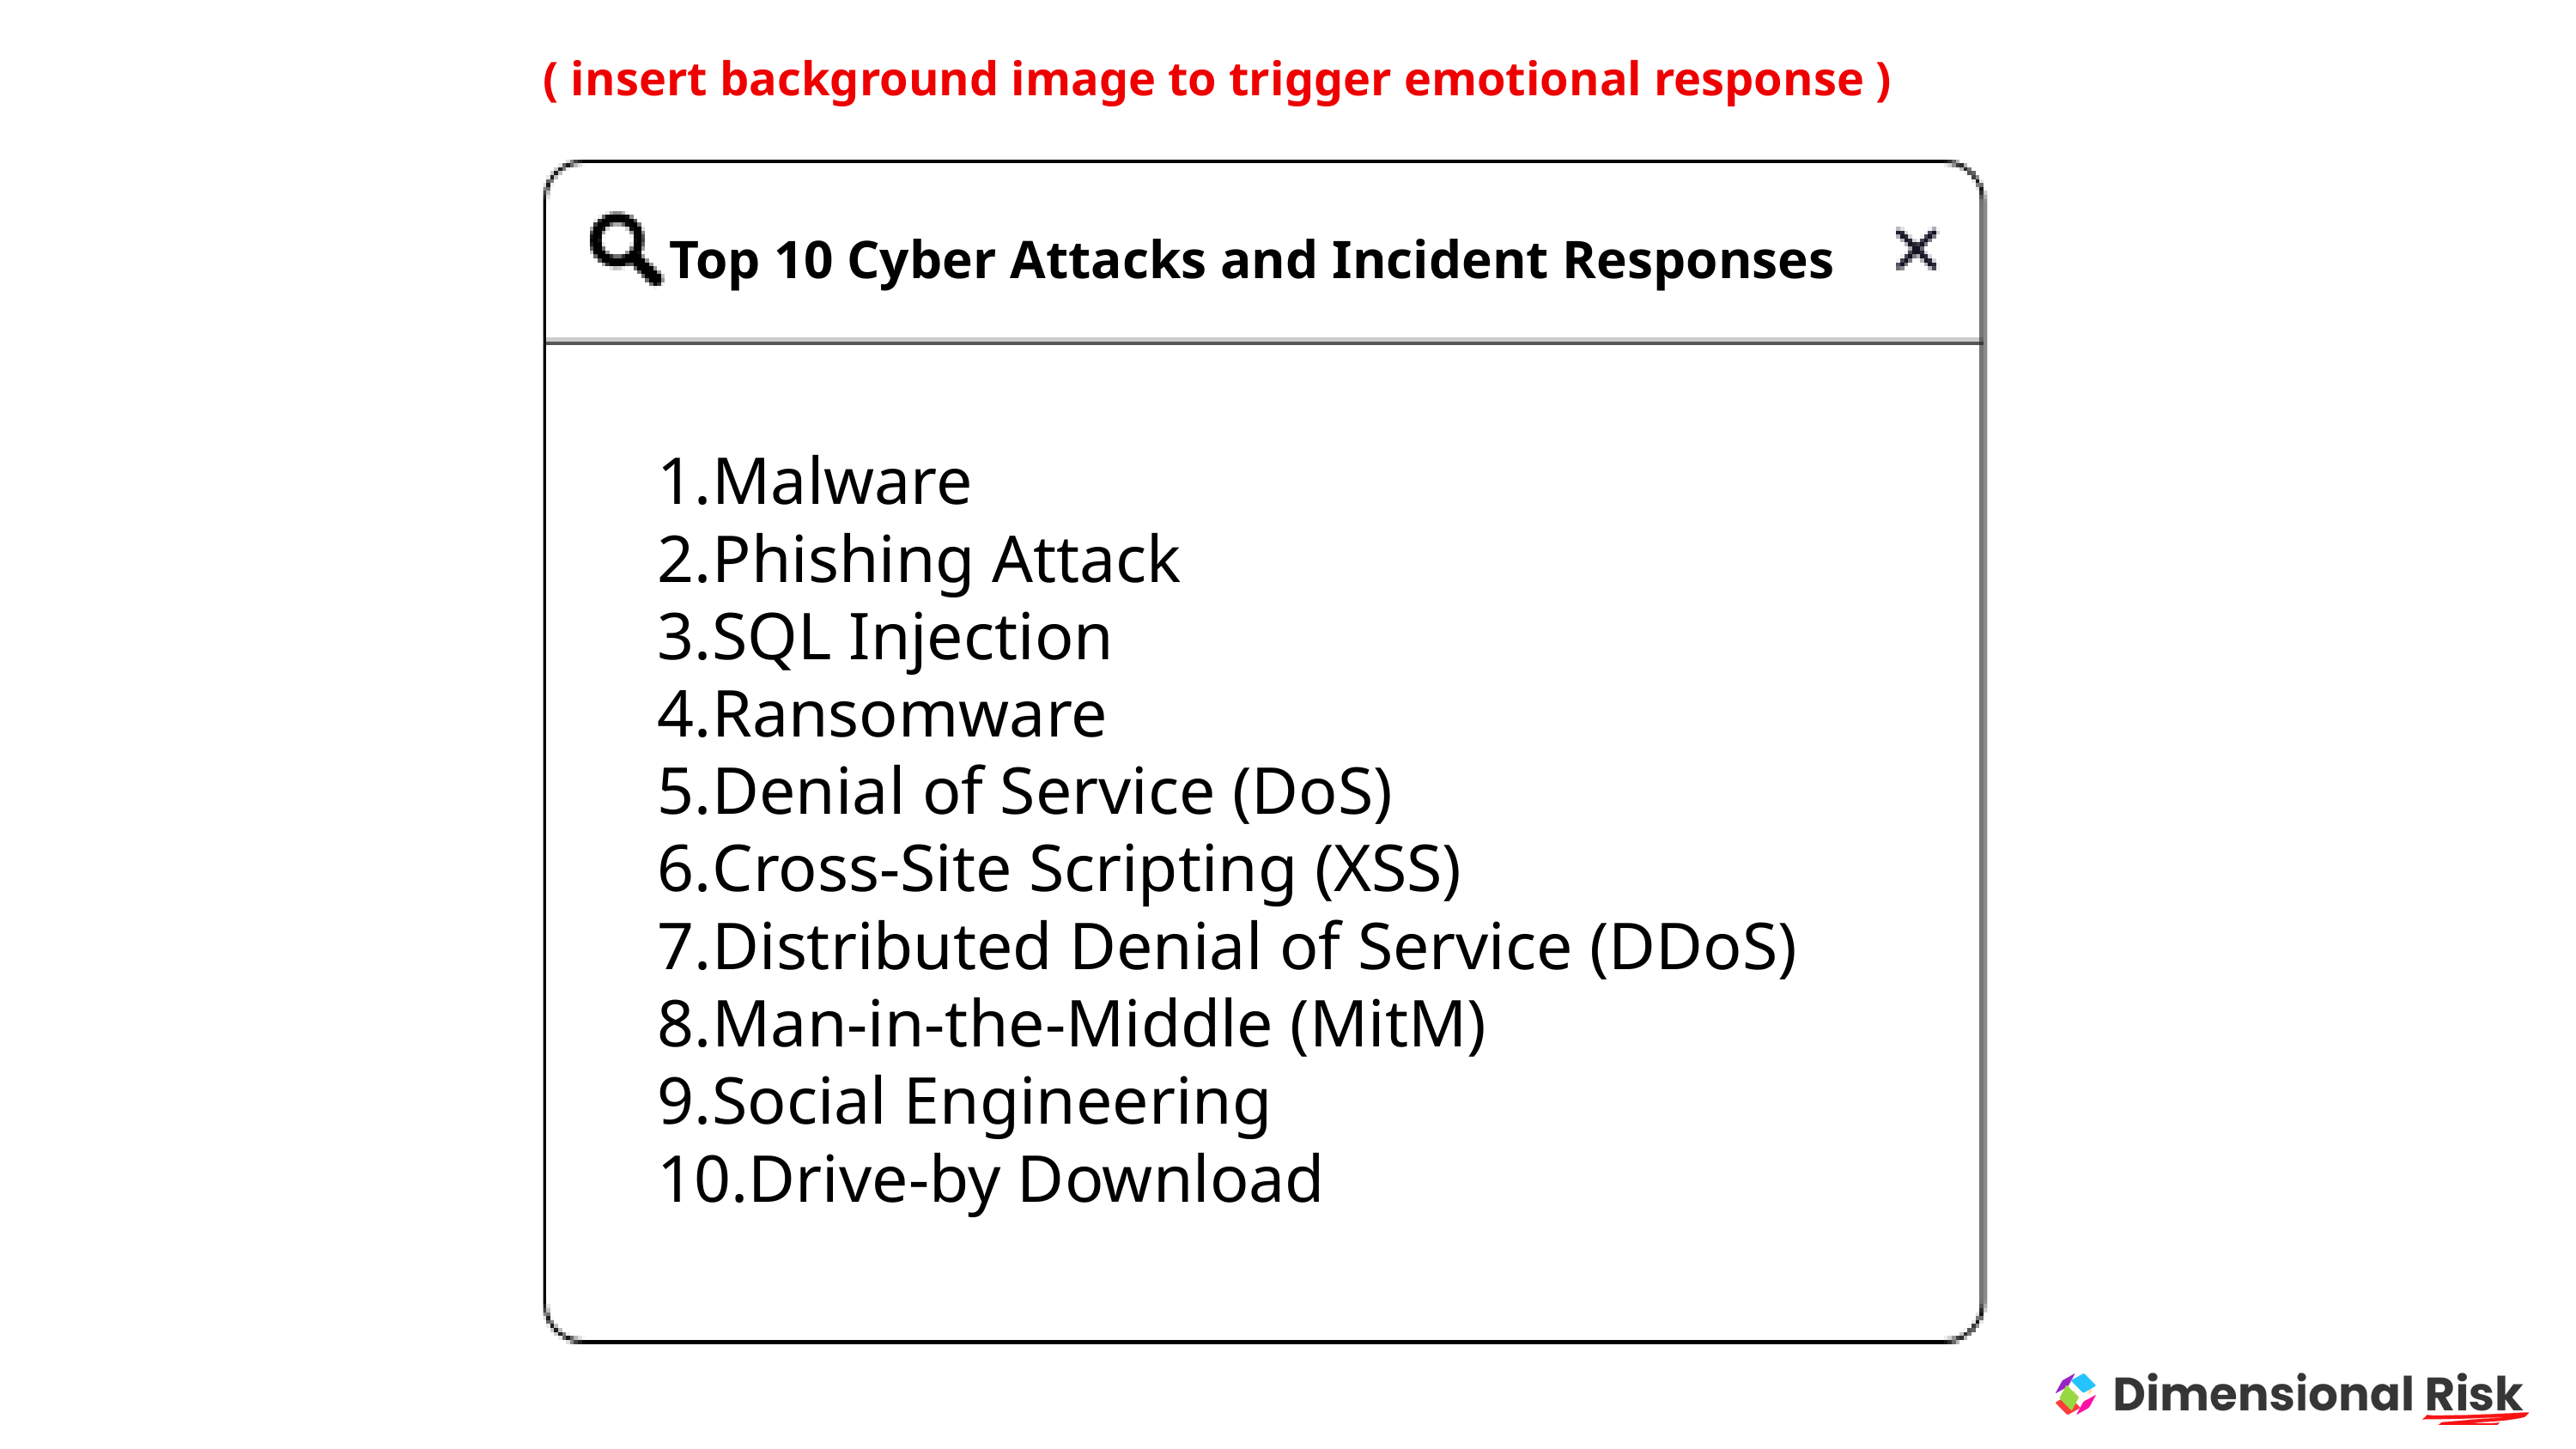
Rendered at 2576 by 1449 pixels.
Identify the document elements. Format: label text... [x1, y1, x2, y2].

text_box [543, 160, 1988, 1344]
text_box [2047, 1361, 2552, 1426]
text_box Malware Phishing Attack SQL Injection Ransomware Denial of Service (DoS) Cross-Site Scripting (XSS) Distributed Denial of Service (DDoS) Man-in-the-Middle (MitM) Social Engineering Drive-by Download [602, 440, 2576, 1215]
text_box ( insert background image to trigger emotional response ) [543, 49, 1989, 106]
text_box Top 10 Cyber Attacks and Incident Responses [602, 227, 1903, 289]
